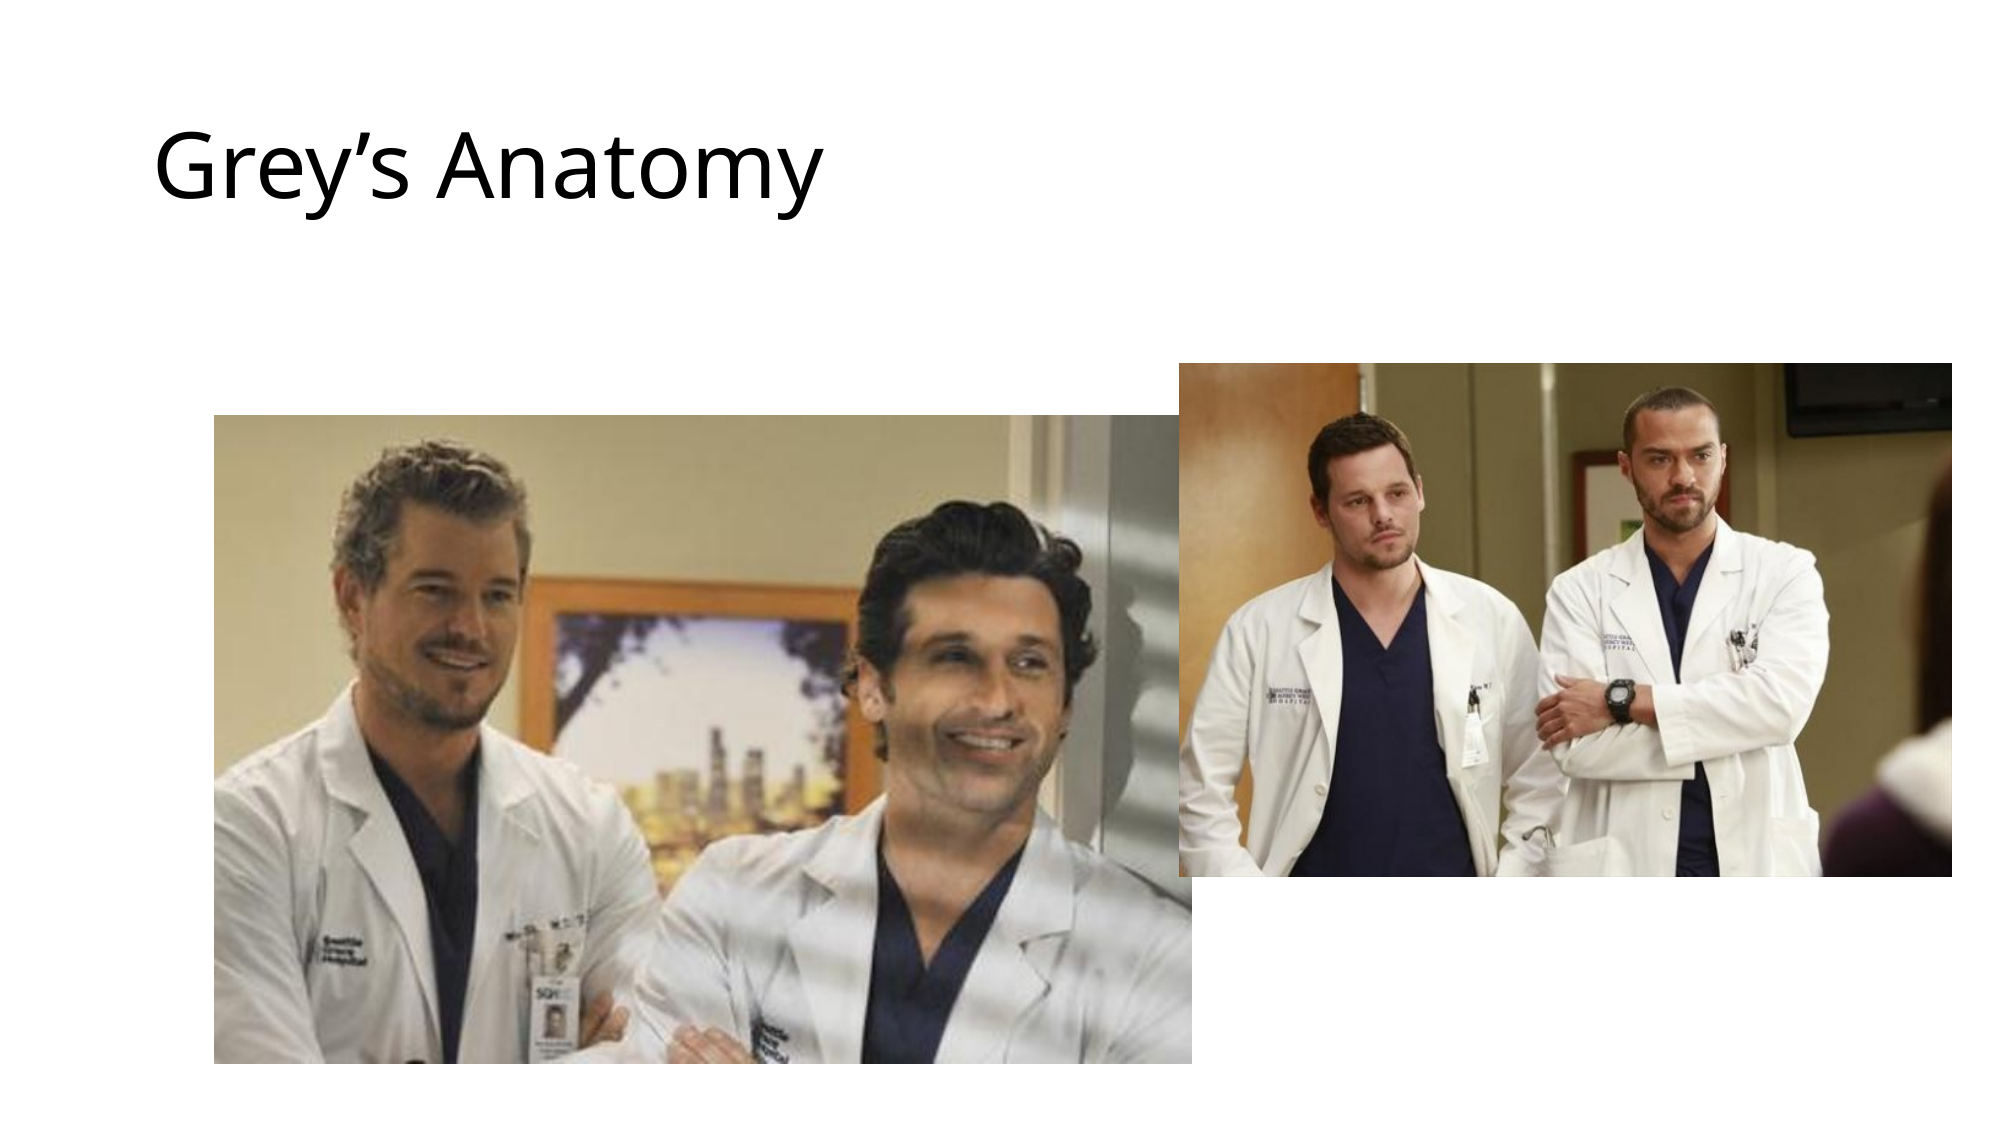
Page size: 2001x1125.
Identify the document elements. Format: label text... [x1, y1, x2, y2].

title Grey’s Anatomy [137, 59, 1863, 278]
picture [214, 363, 1952, 1064]
